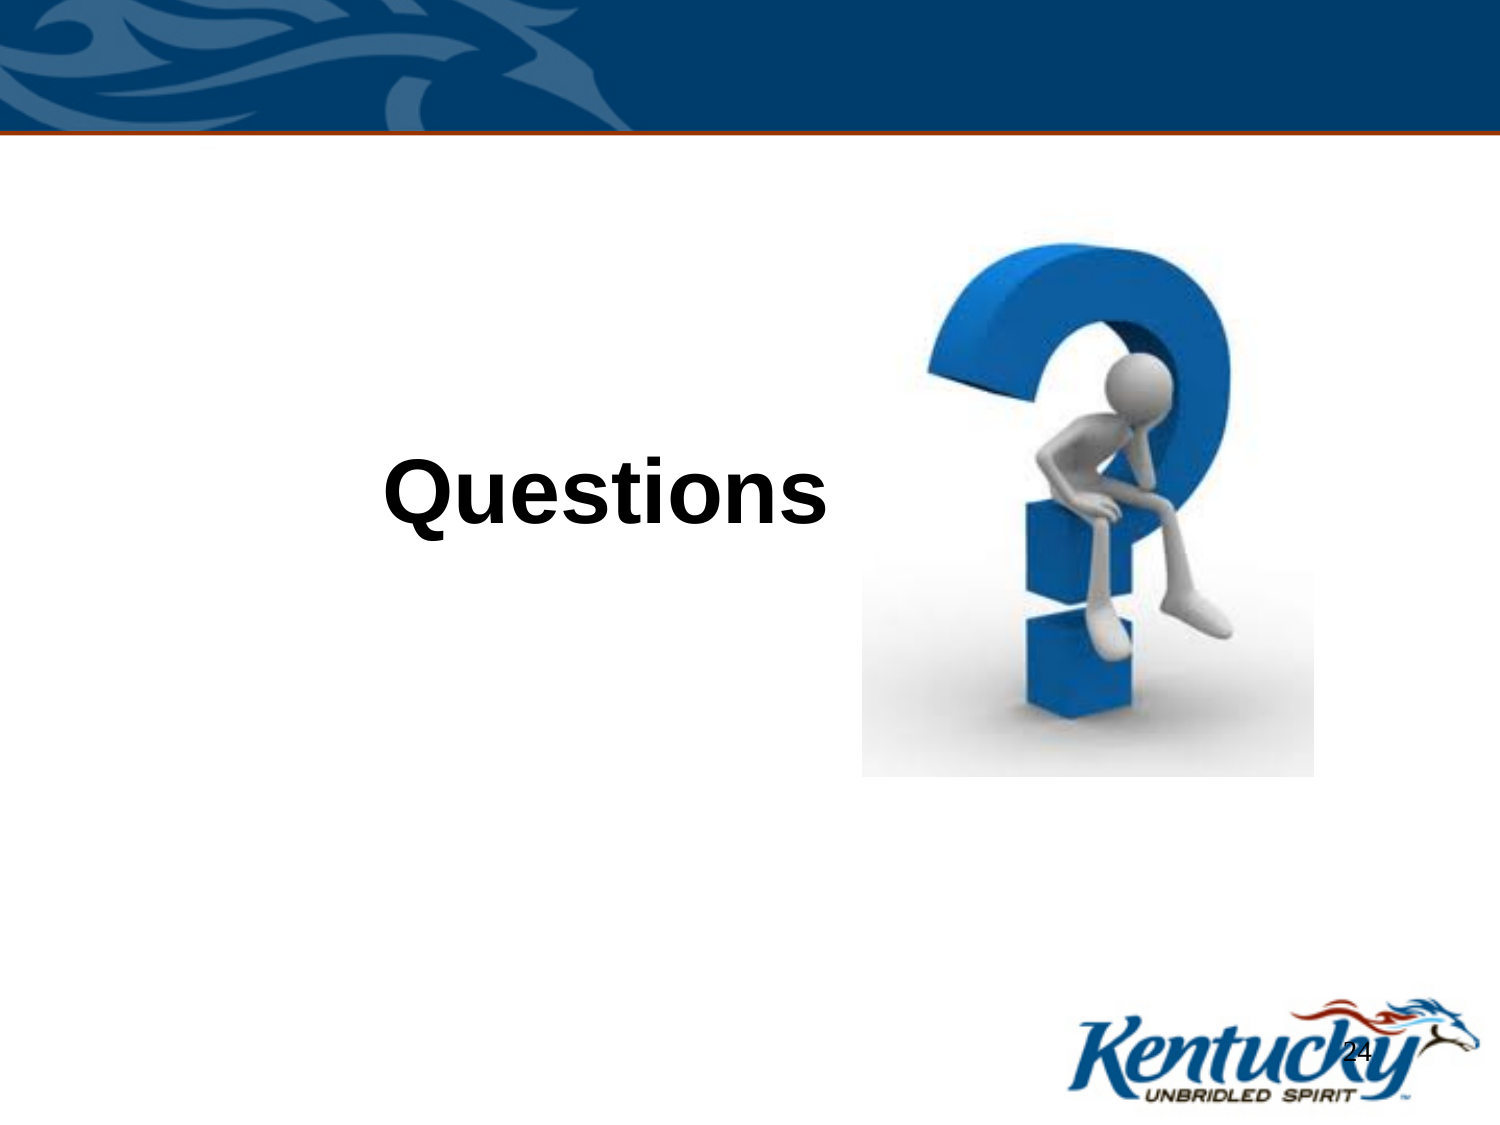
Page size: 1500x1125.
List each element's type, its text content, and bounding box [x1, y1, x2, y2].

picture [0, 136, 1500, 1125]
slide_number 24 [1074, 1024, 1388, 1101]
picture [0, 0, 1500, 131]
text_box Questions [124, 424, 857, 550]
